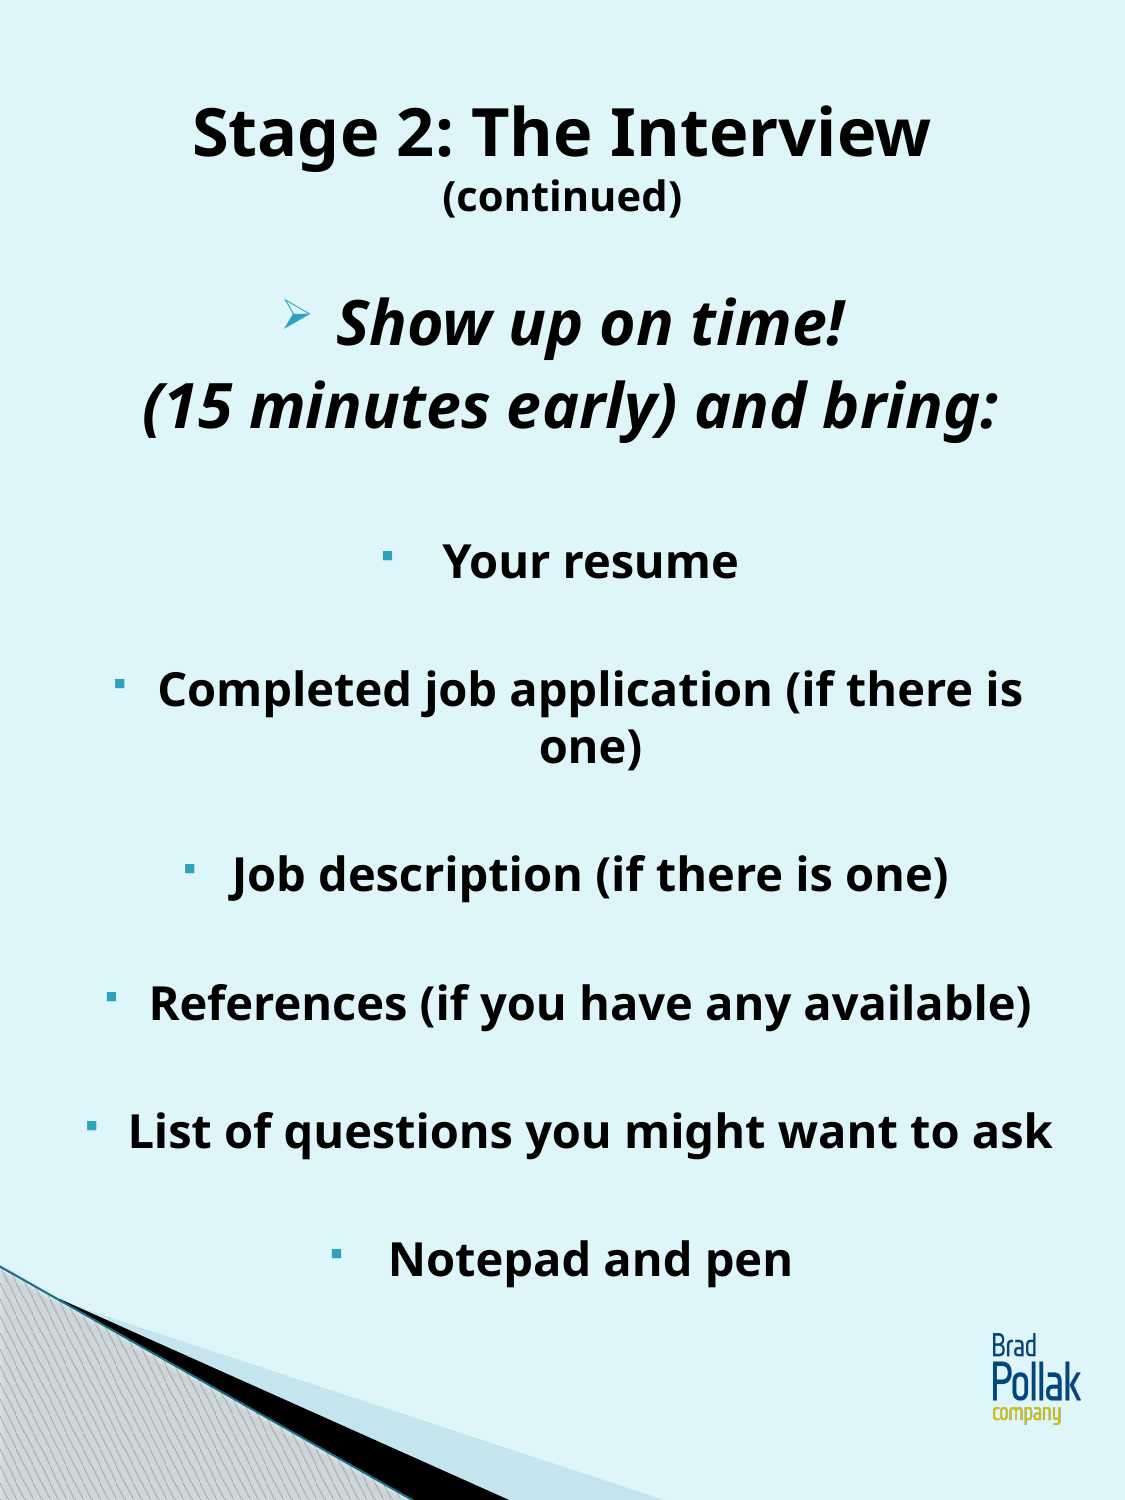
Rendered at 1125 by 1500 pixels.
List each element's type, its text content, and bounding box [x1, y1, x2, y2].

list Show up on time! (15 minutes early) and bring: Your resume Completed job application (if there is one) Job description (if there is one) References (if you have any available) List of questions you might want to ask Notepad and pen [56, 275, 1069, 1314]
picture [993, 1333, 1081, 1426]
title Stage 2: The Interview (continued) [56, 60, 1069, 250]
